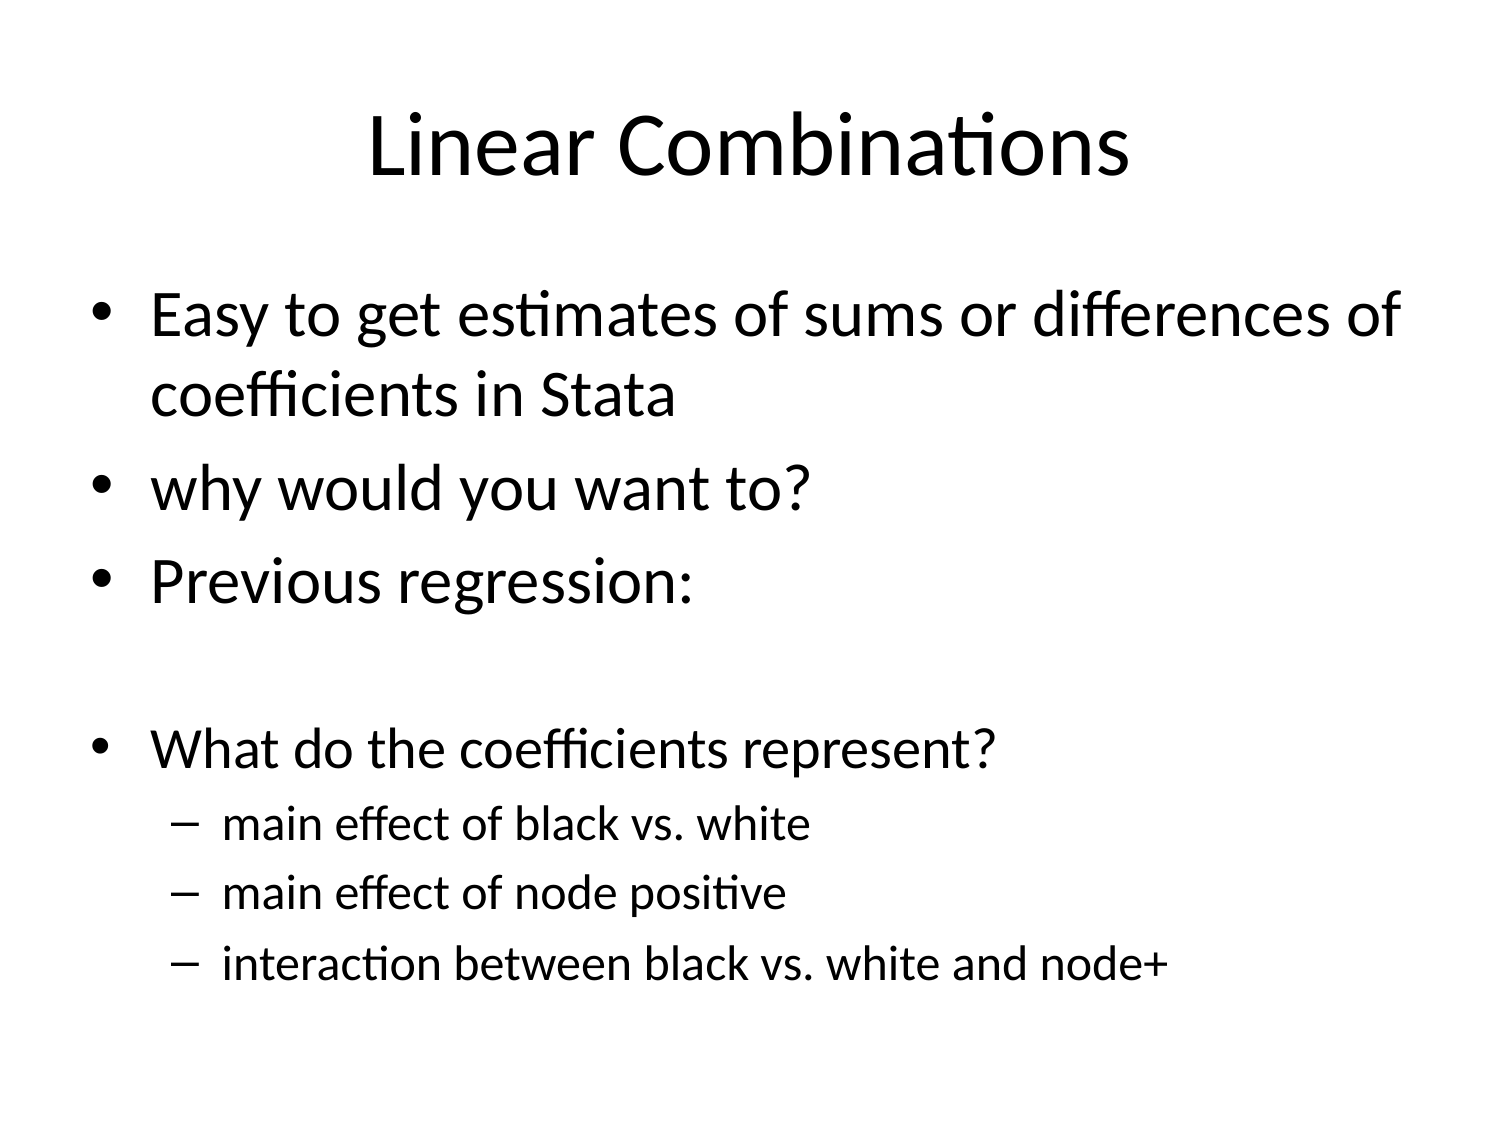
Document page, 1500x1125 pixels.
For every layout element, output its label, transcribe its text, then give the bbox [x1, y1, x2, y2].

title Linear Combinations [75, 45, 1425, 233]
